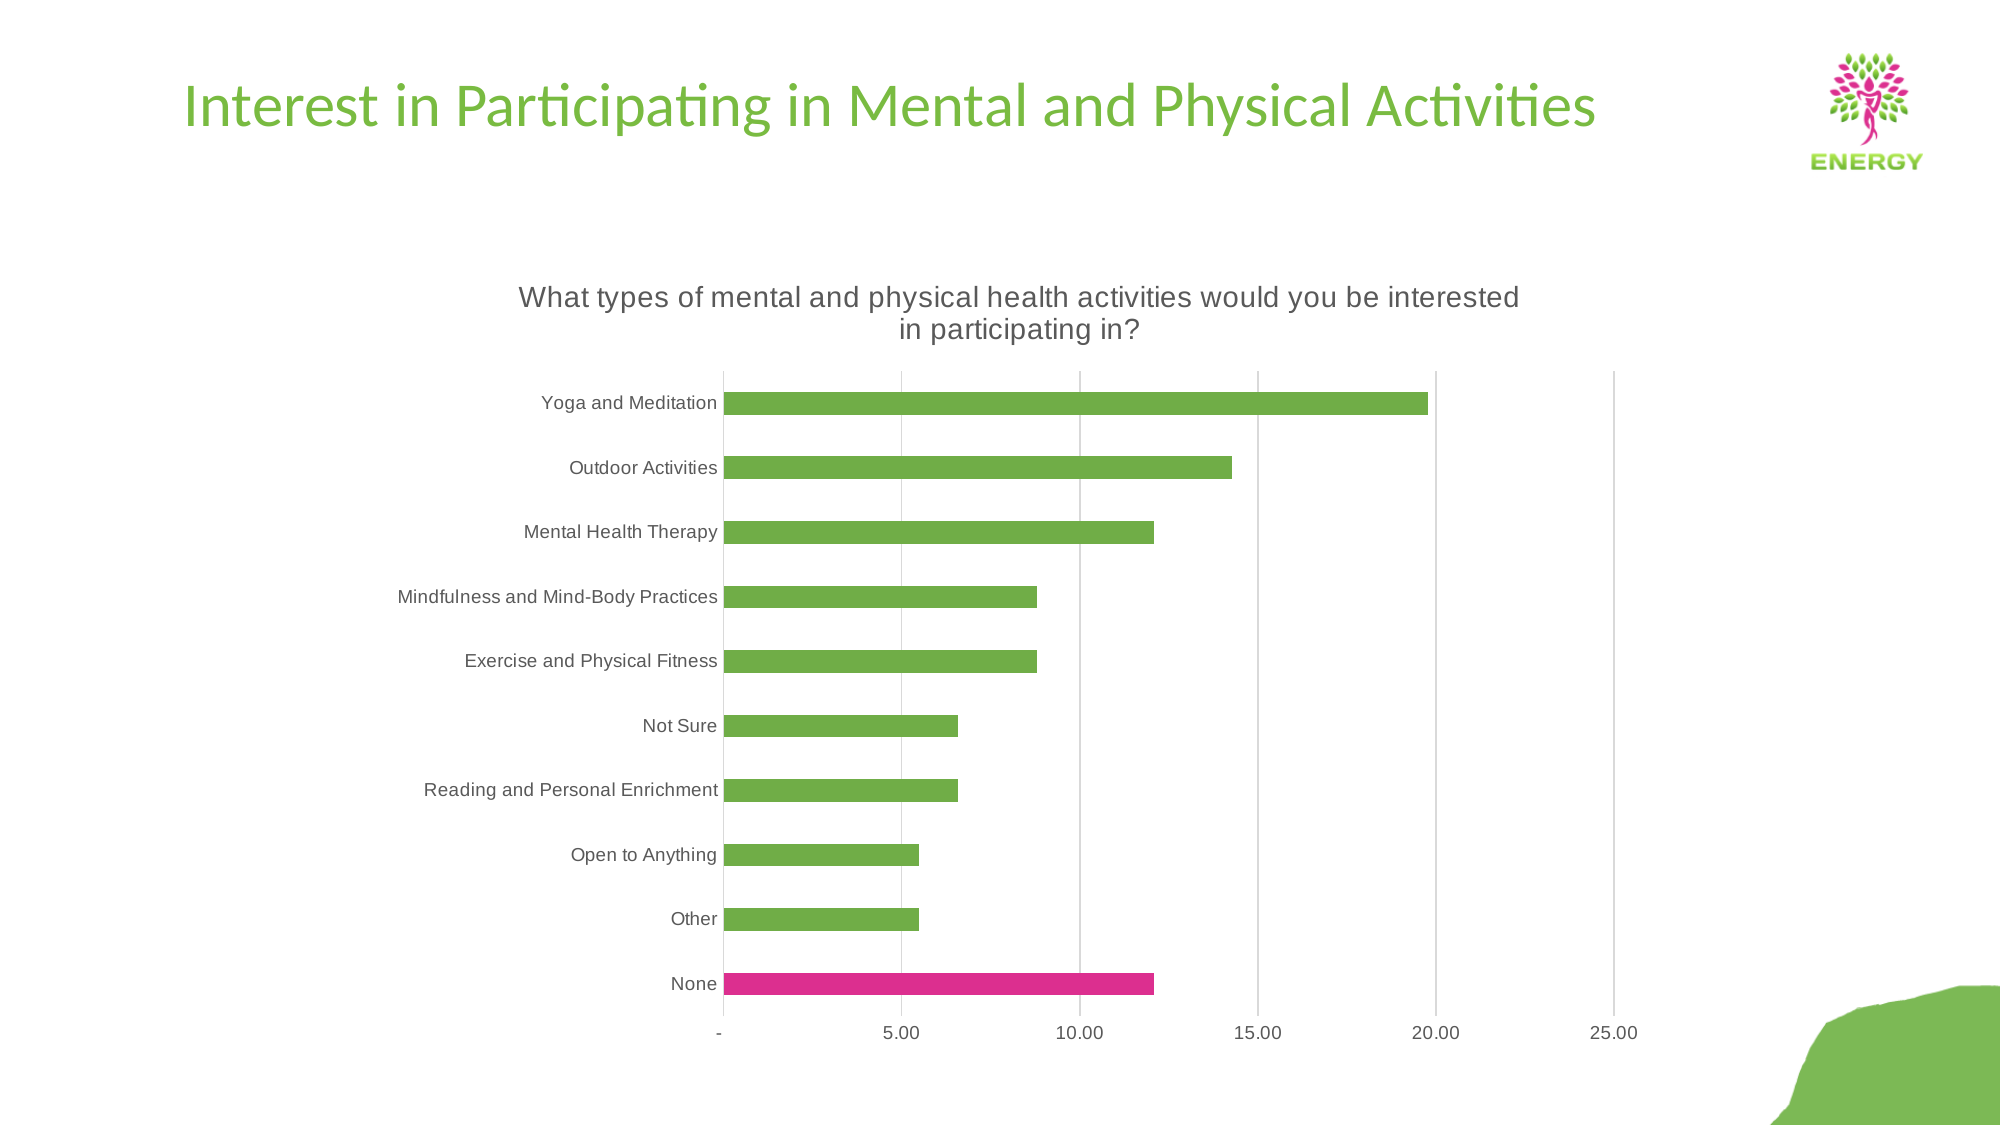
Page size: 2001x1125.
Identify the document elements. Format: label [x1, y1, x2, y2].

picture [0, 0, 2000, 1125]
chart [371, 247, 1670, 1061]
